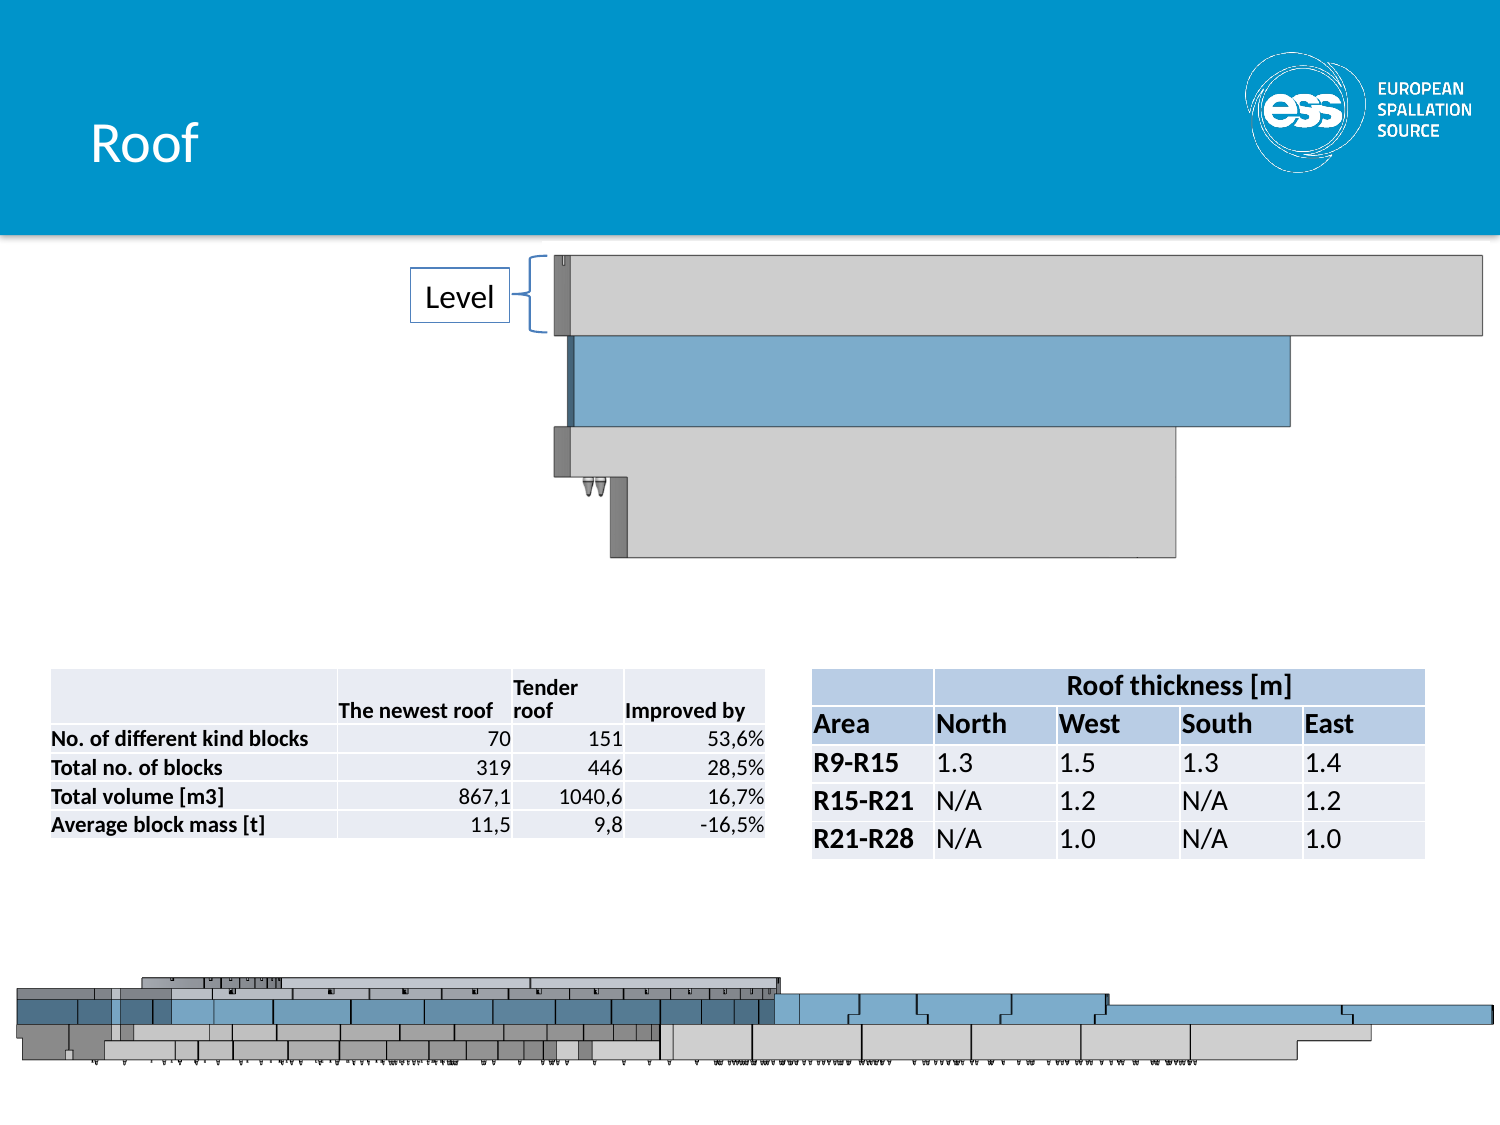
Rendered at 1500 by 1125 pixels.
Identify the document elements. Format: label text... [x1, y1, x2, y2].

picture [1379, 83, 1385, 94]
table_cell 1040,6 [513, 782, 623, 809]
picture [542, 241, 1491, 567]
table_cell 1.5 [1058, 746, 1179, 782]
table_cell 1.4 [1304, 746, 1425, 782]
table_cell 28,5% [625, 754, 765, 780]
table_cell No. of different kind blocks [51, 725, 337, 752]
table_cell Total no. of blocks [51, 754, 337, 780]
table_cell Area [812, 707, 933, 744]
table_cell 446 [513, 754, 623, 780]
table_cell 9,8 [513, 811, 623, 838]
picture [1436, 104, 1444, 115]
table_cell R21-R28 [812, 822, 933, 859]
picture [1443, 86, 1450, 93]
picture [1422, 125, 1428, 134]
table_cell 1.3 [935, 746, 1056, 782]
picture [1423, 83, 1430, 94]
title Roof [75, 45, 1247, 233]
table_cell 867,1 [338, 782, 511, 809]
picture [1264, 94, 1342, 127]
table_cell 151 [513, 725, 623, 752]
table_cell 1.2 [1304, 784, 1425, 821]
table_header Roof thickness [m] [935, 669, 1425, 705]
picture [1398, 109, 1406, 115]
picture [1400, 83, 1407, 94]
table_cell Average block mass [t] [51, 811, 337, 838]
table_cell 1.0 [1304, 822, 1425, 859]
table_cell East [1304, 707, 1425, 744]
table_cell 1.3 [1181, 746, 1302, 782]
picture [8, 960, 1500, 1076]
table_cell Total volume [m3] [51, 782, 337, 809]
table_cell N/A [1181, 784, 1302, 821]
picture [1432, 125, 1438, 136]
table_cell N/A [935, 784, 1056, 821]
table_cell 319 [338, 754, 511, 780]
table_cell N/A [935, 822, 1056, 859]
table_cell West [1058, 707, 1179, 744]
table_cell 1.0 [1058, 822, 1179, 859]
table_header Tender roof [513, 669, 623, 723]
table_header Improved by [625, 669, 765, 723]
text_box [407, 255, 548, 333]
table_cell South [1181, 707, 1302, 744]
table_cell 11,5 [338, 811, 511, 838]
table_header The newest roof [338, 669, 511, 723]
table_cell N/A [1181, 822, 1302, 859]
picture [1454, 83, 1458, 94]
table_cell North [935, 707, 1056, 744]
table_cell -16,5% [625, 811, 765, 838]
table_header [51, 669, 337, 723]
picture [1389, 104, 1393, 115]
table_cell 1.2 [1058, 784, 1179, 821]
picture [1409, 104, 1415, 115]
table_cell 70 [338, 725, 511, 752]
table_cell R15-R21 [812, 784, 933, 821]
table_cell 16,7% [625, 782, 765, 809]
table_header [812, 669, 933, 705]
table_cell 53,6% [625, 725, 765, 752]
table_cell R9-R15 [812, 746, 933, 782]
picture [1418, 104, 1423, 115]
